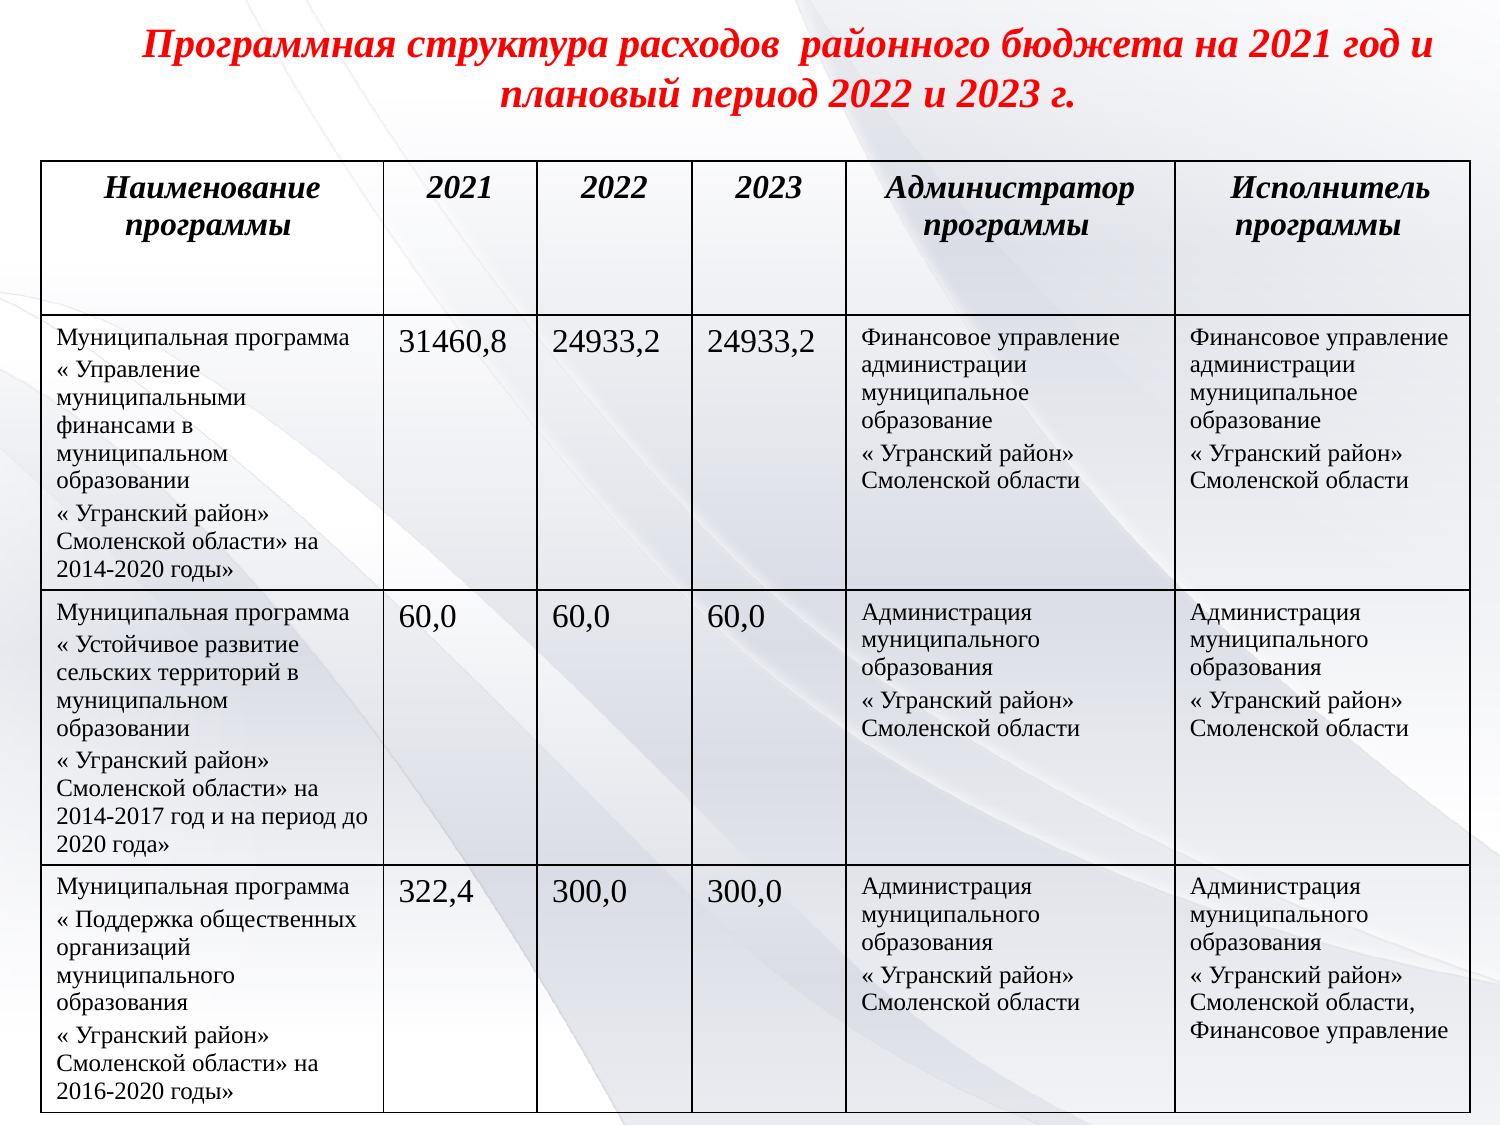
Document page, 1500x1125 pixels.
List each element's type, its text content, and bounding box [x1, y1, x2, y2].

table_header 2023 [693, 162, 845, 314]
title Программная структура расходов районного бюджета на 2021 год и плановый период 2022 и 2023 г. [76, 18, 1500, 124]
table_cell Администрация муниципального образования « Угранский район» Смоленской области [847, 591, 1174, 864]
table_cell Финансовое управление администрации муниципальное образование « Угранский район» Смоленской области [1176, 316, 1469, 589]
table_cell 322,4 [384, 866, 536, 1112]
table_cell 60,0 [538, 591, 691, 864]
table_cell 31460,8 [384, 316, 536, 589]
table_header Исполнитель программы [1176, 162, 1469, 314]
table_cell Администрация муниципального образования « Угранский район» Смоленской области [847, 866, 1174, 1112]
table_cell Муниципальная программа « Устойчивое развитие сельских территорий в муниципальном образовании « Угранский район» Смоленской области» на 2014-2017 год и на период до 2020 года» [42, 591, 383, 864]
table_cell Муниципальная программа « Управление муниципальными финансами в муниципальном образовании « Угранский район» Смоленской области» на 2014-2020 годы» [42, 316, 383, 589]
table_header Администратор программы [847, 162, 1174, 314]
table_header 2021 [384, 162, 536, 314]
table_cell 300,0 [538, 866, 691, 1112]
table_cell 60,0 [693, 591, 845, 864]
table_header 2022 [538, 162, 691, 314]
table_cell Муниципальная программа « Поддержка общественных организаций муниципального образования « Угранский район» Смоленской области» на 2016-2020 годы» [42, 866, 383, 1112]
picture [0, 0, 1500, 1125]
table_cell 60,0 [384, 591, 536, 864]
table_cell Администрация муниципального образования « Угранский район» Смоленской области, Финансовое управление [1176, 866, 1469, 1112]
table_cell 24933,2 [693, 316, 845, 589]
table_cell 24933,2 [538, 316, 691, 589]
table_cell Администрация муниципального образования « Угранский район» Смоленской области [1176, 591, 1469, 864]
table_cell Финансовое управление администрации муниципальное образование « Угранский район» Смоленской области [847, 316, 1174, 589]
table_header Наименование программы [42, 162, 383, 314]
table_cell 300,0 [693, 866, 845, 1112]
